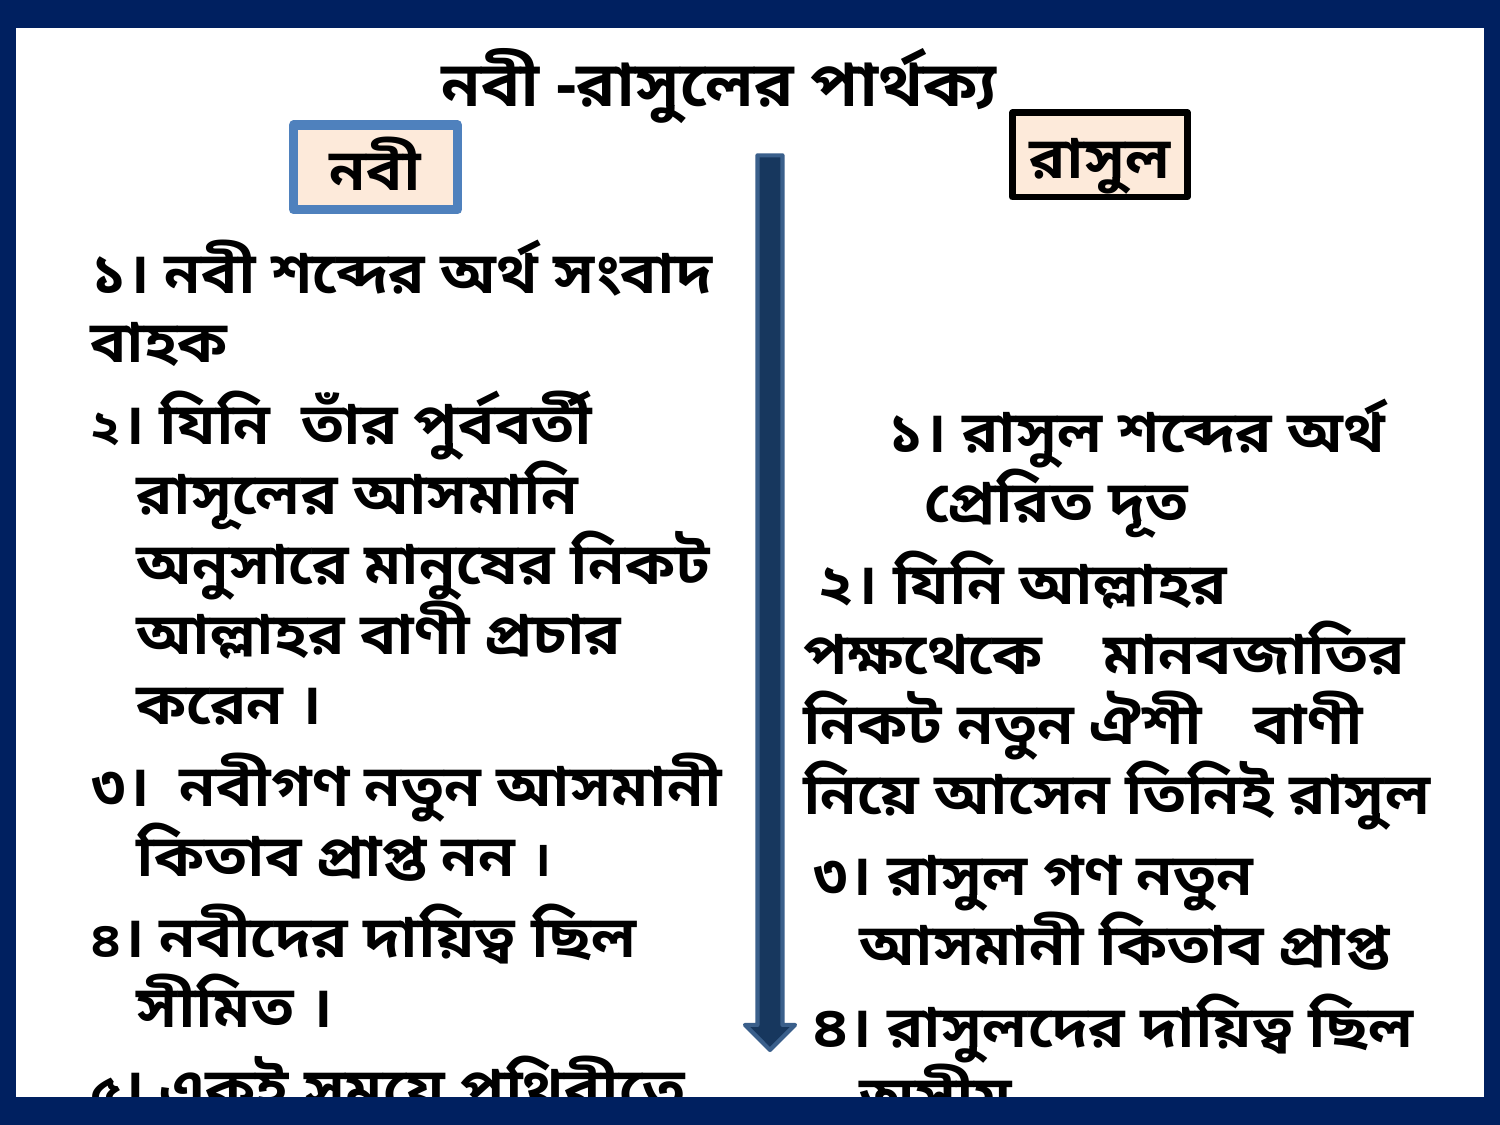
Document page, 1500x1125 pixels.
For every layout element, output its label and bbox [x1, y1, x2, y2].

text_box [0, 10, 1500, 1115]
